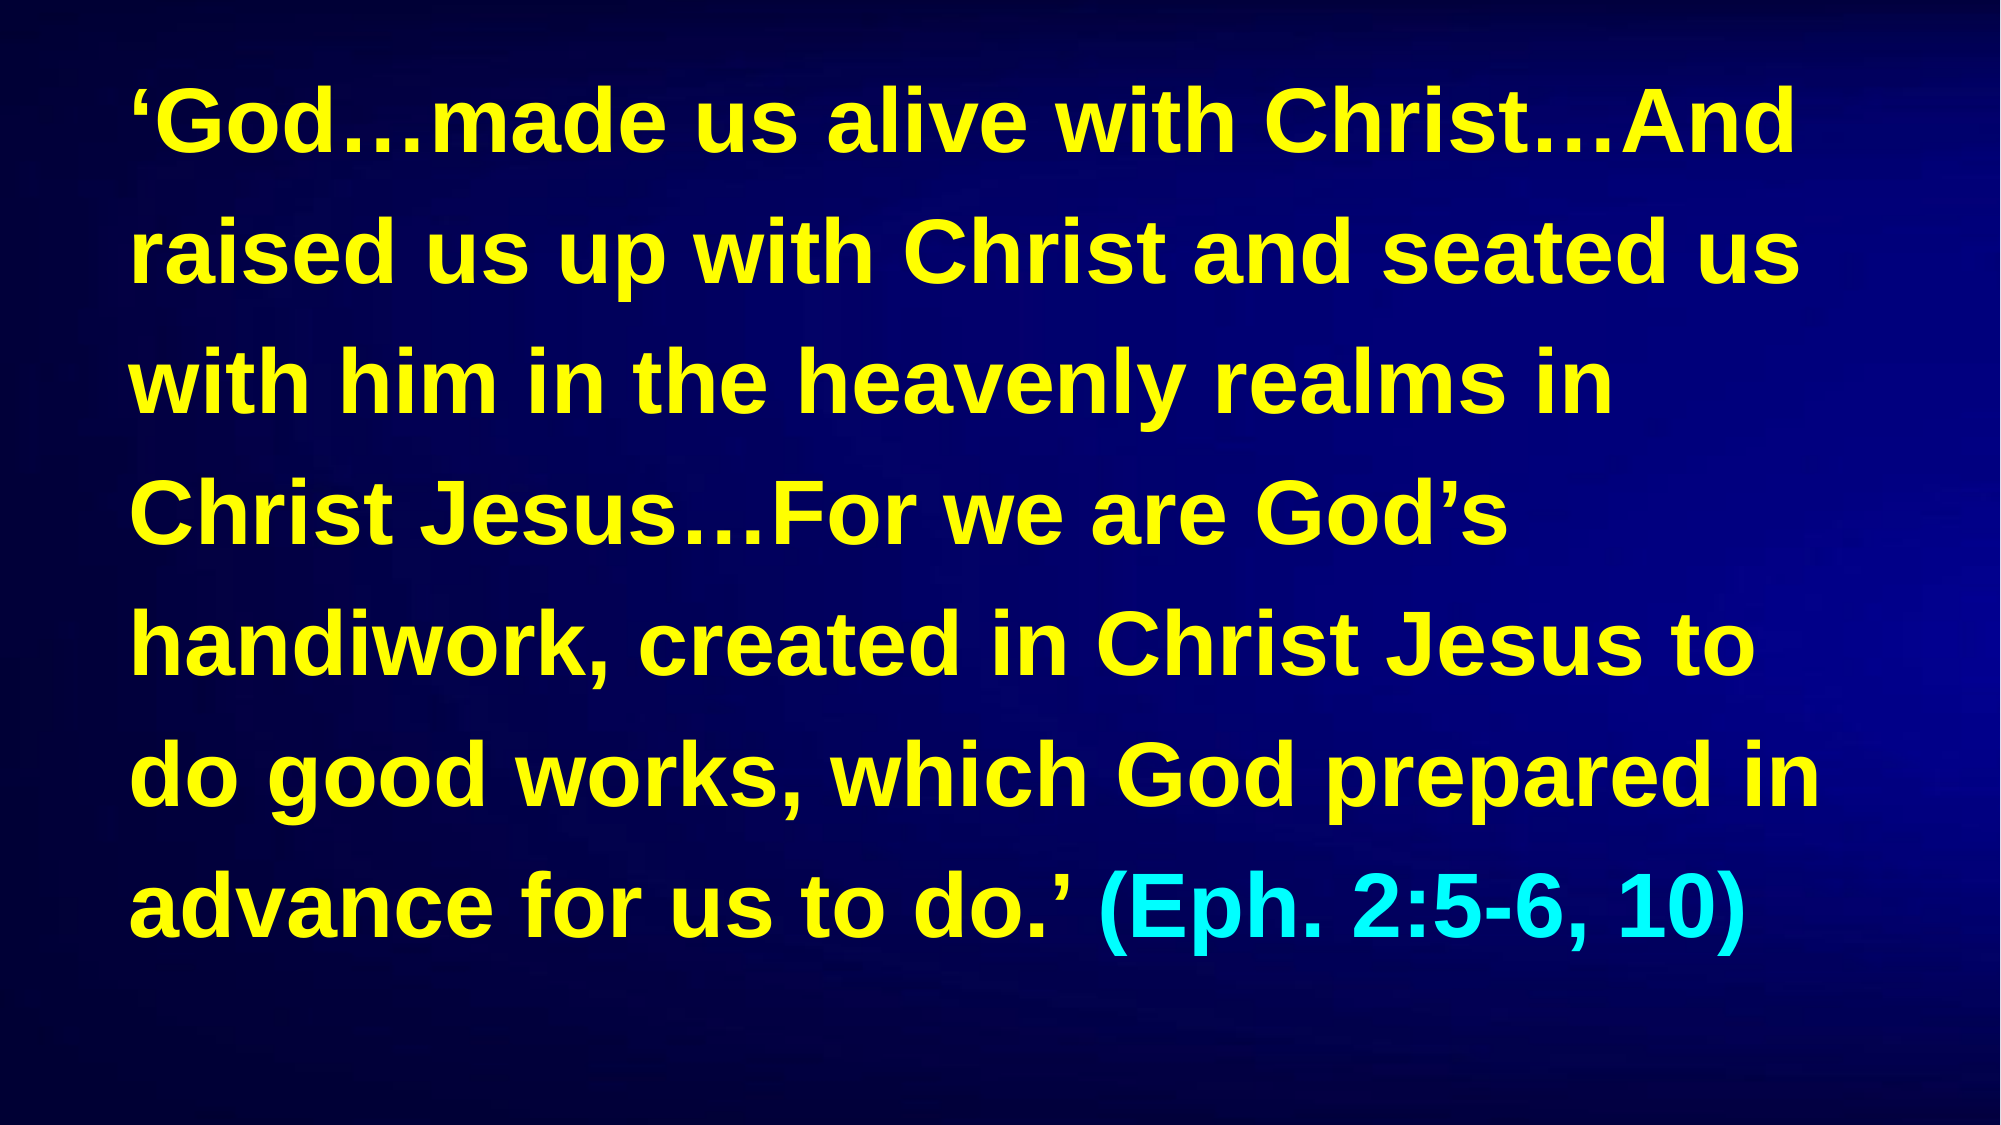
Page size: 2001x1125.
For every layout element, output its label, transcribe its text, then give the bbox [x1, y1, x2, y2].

picture [0, 0, 2001, 1125]
text_box ‘God…made us alive with Christ…And raised us up with Christ and seated us with him in the heavenly realms in Christ Jesus…For we are God’s handiwork, created in Christ Jesus to do good works, which God prepared in advance for us to do.’ (Eph. 2:5-6, 10) [123, 34, 1877, 961]
